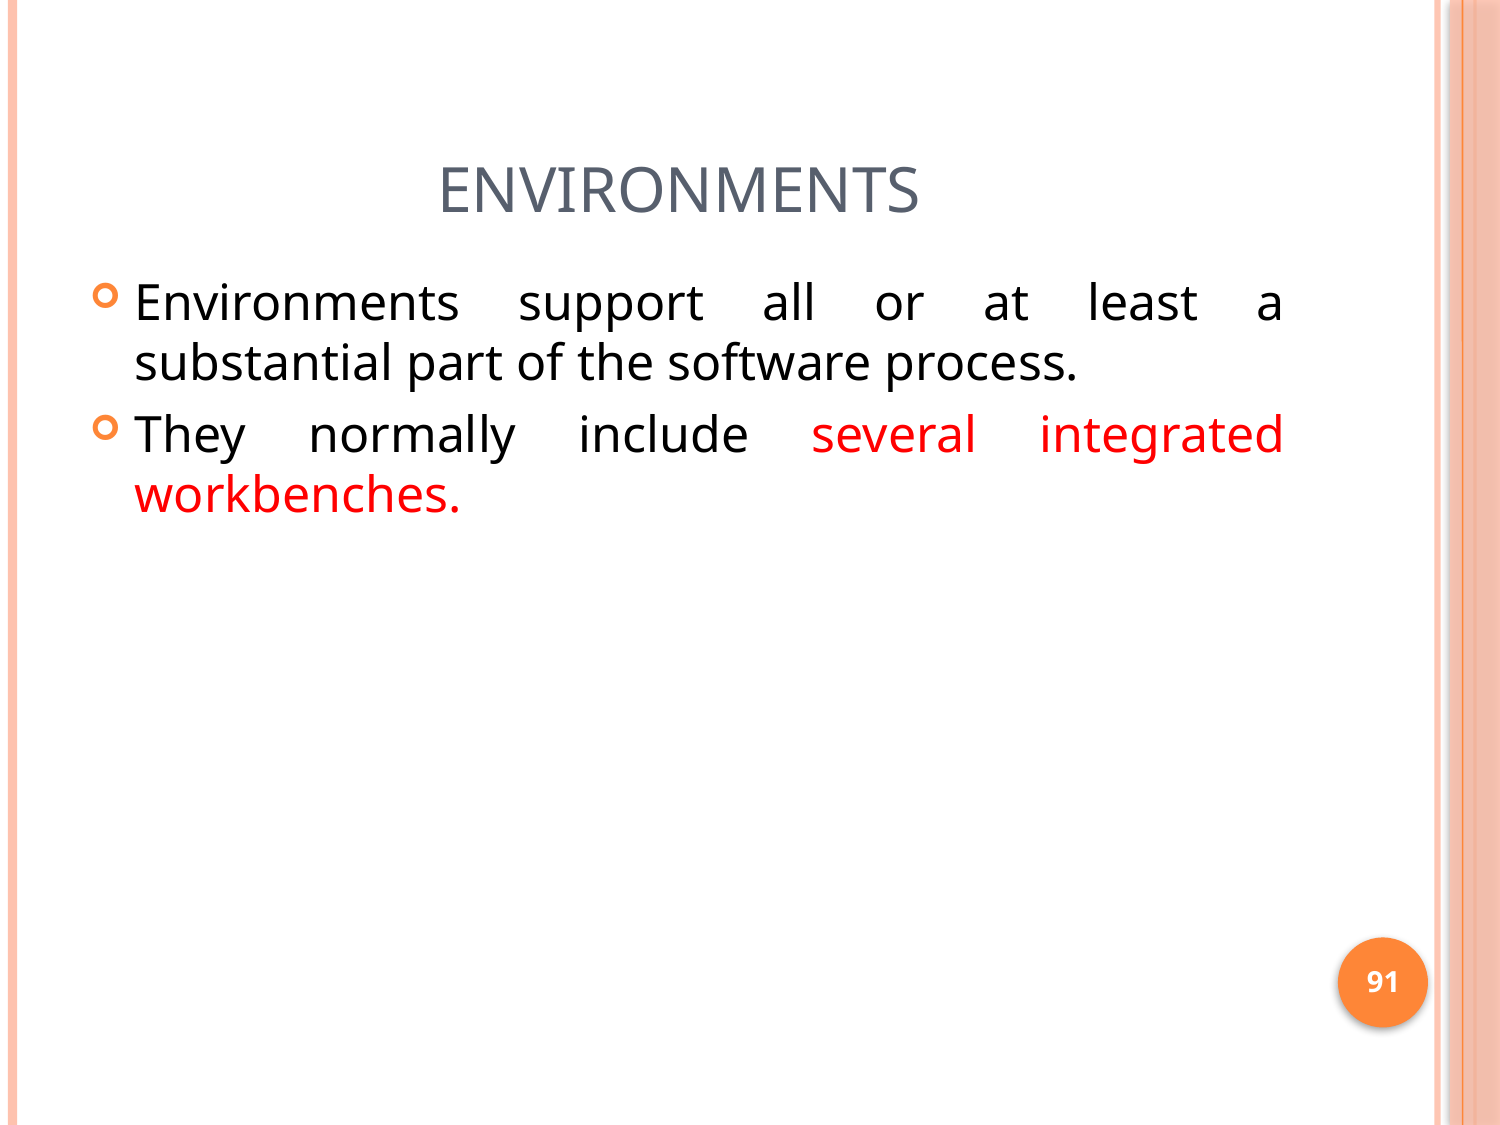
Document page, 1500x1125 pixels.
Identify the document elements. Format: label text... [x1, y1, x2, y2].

list Environments support all or at least a substantial part of the software process. They normally include several integrated workbenches. [75, 262, 1300, 1062]
title Environments [75, 45, 1300, 233]
slide_number 91 [1333, 940, 1434, 1027]
